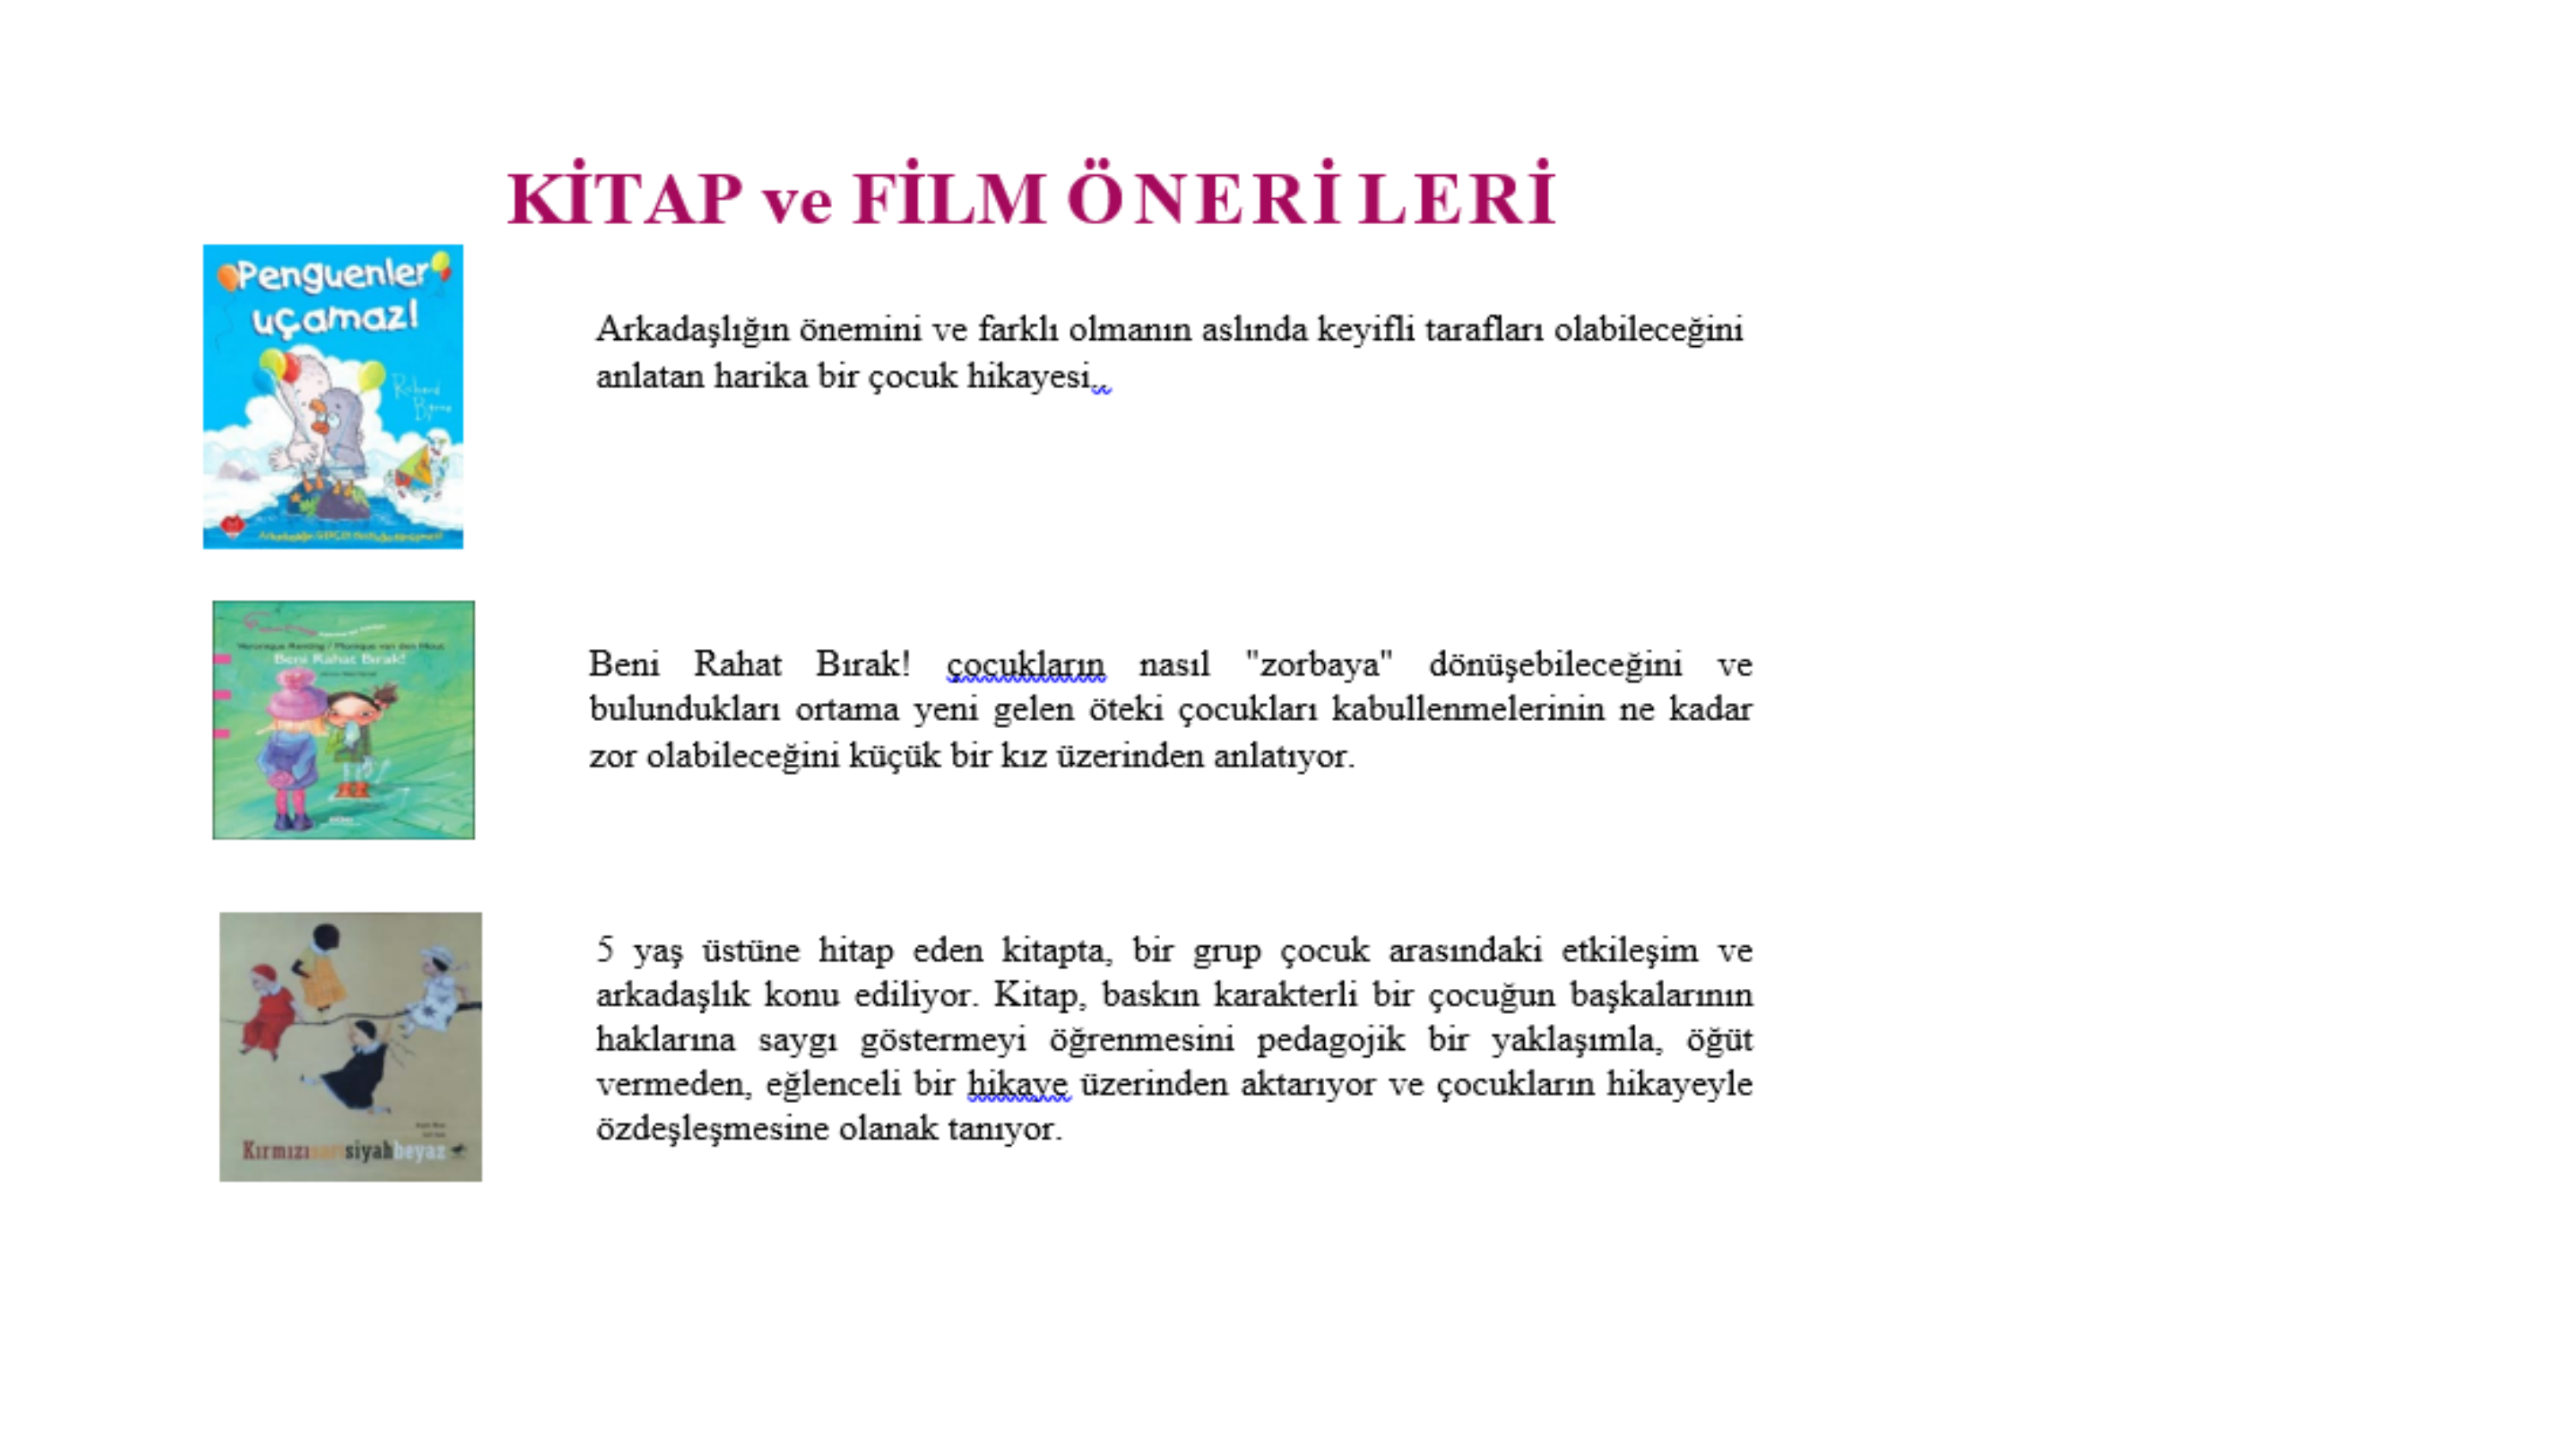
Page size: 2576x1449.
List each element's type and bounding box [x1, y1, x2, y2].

picture [148, 121, 1800, 1223]
